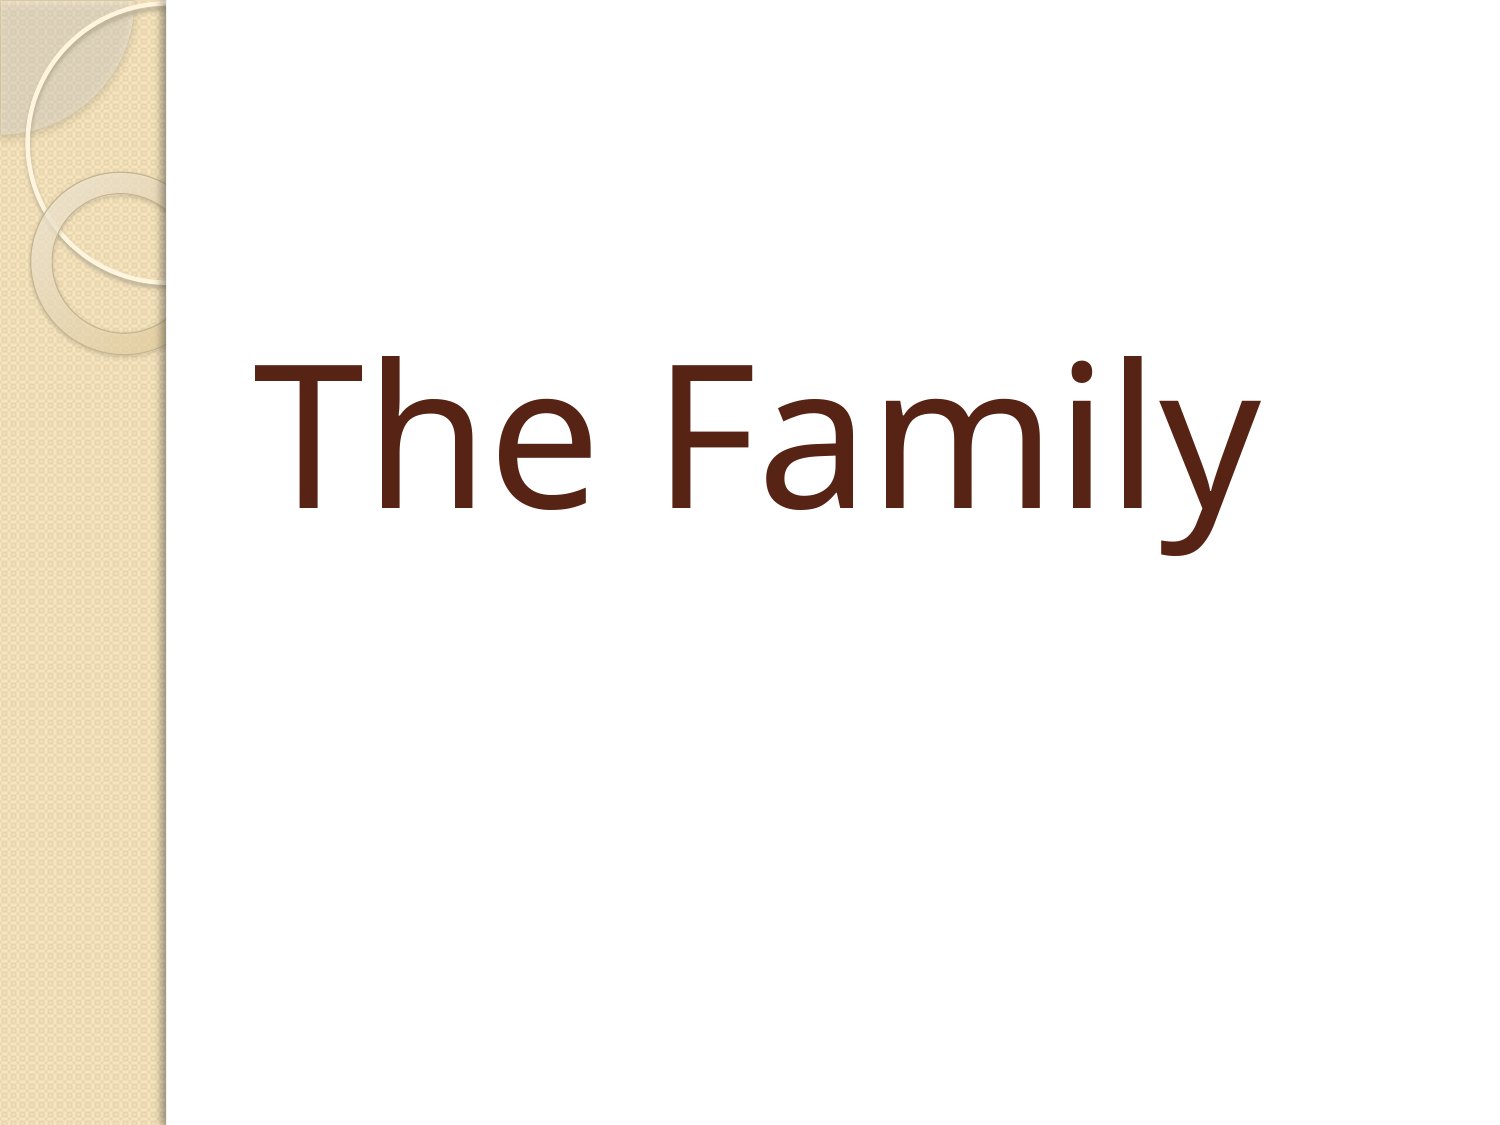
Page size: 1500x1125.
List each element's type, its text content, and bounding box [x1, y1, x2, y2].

title The Family [50, 45, 1466, 813]
